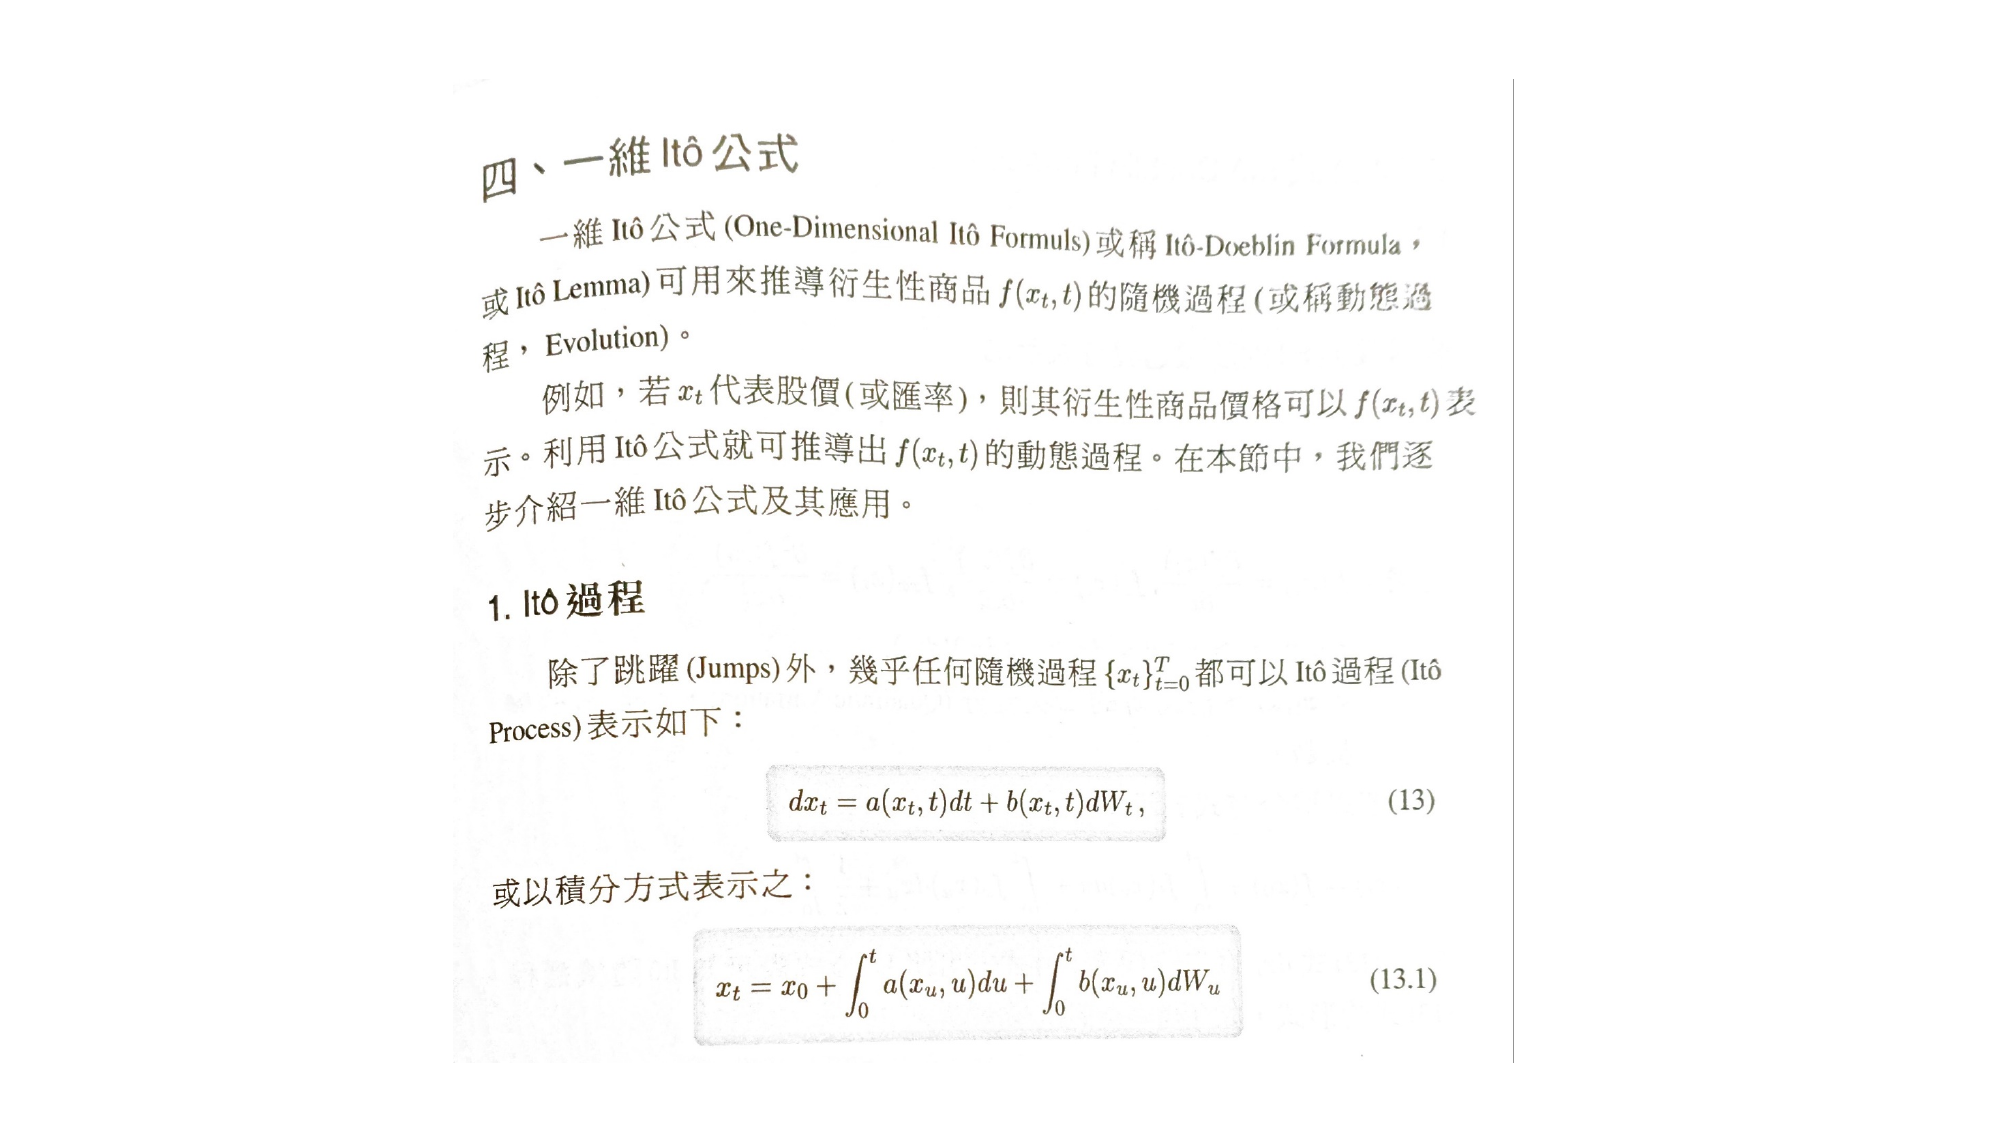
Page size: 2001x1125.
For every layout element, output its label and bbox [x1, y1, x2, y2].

picture [453, 79, 1514, 1063]
